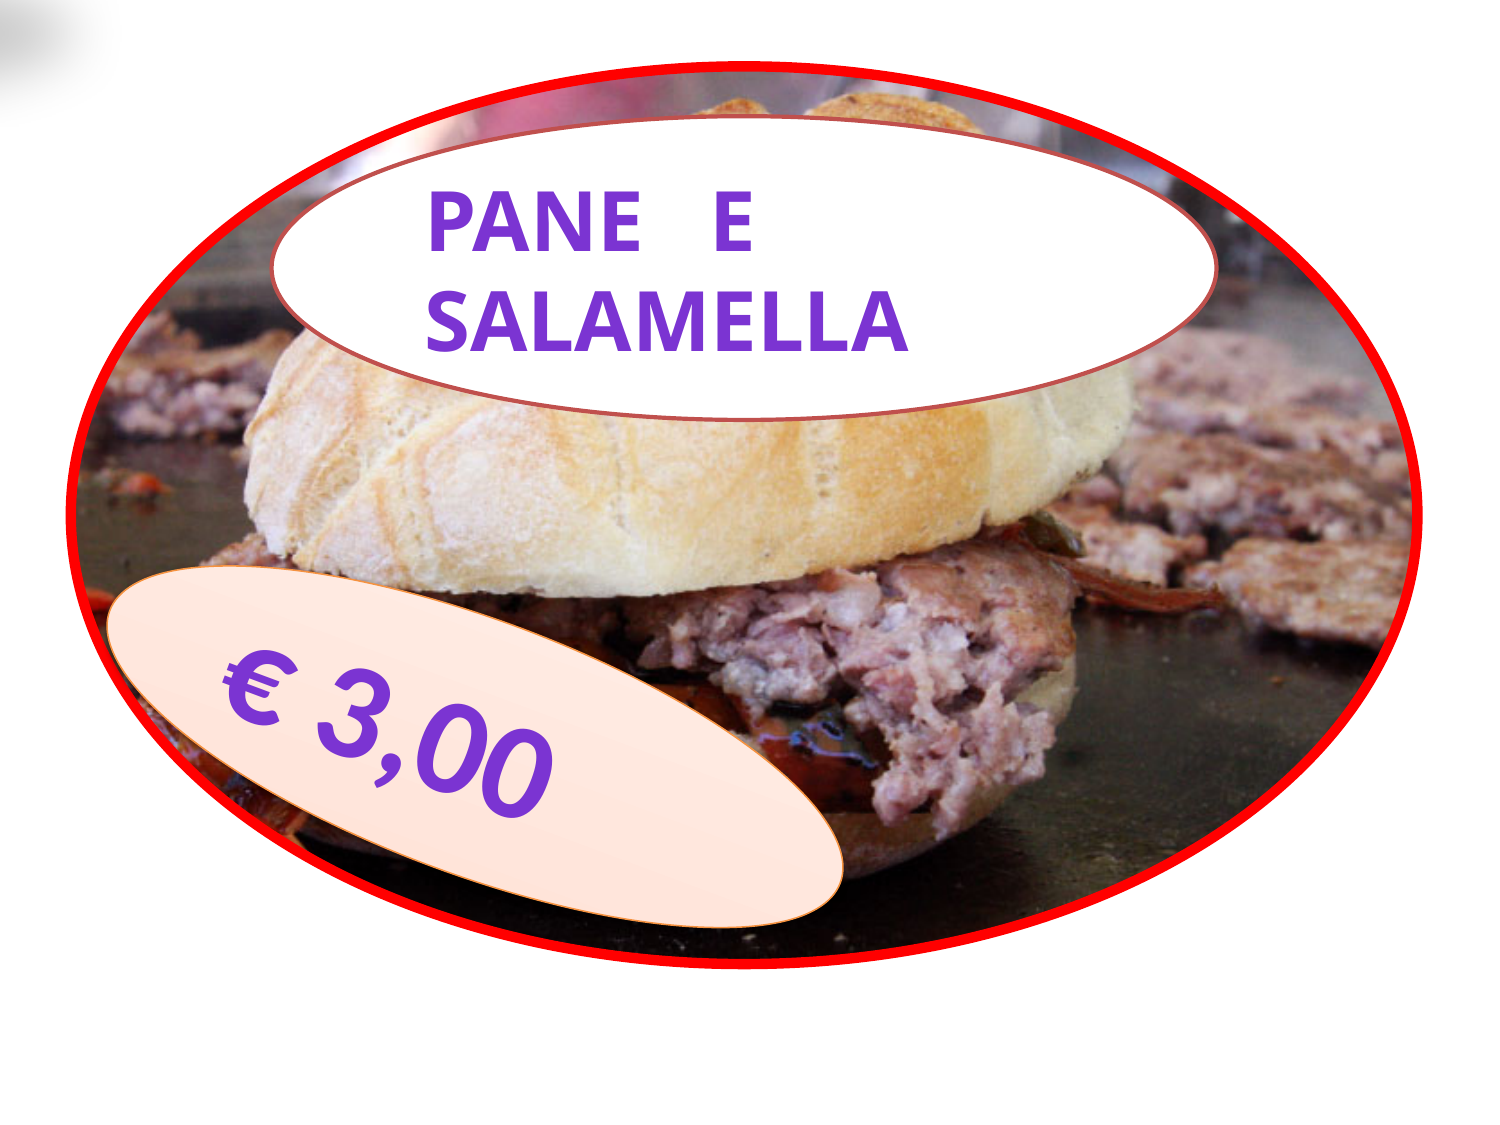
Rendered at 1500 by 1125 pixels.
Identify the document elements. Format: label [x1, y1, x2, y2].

picture [70, 66, 1418, 965]
